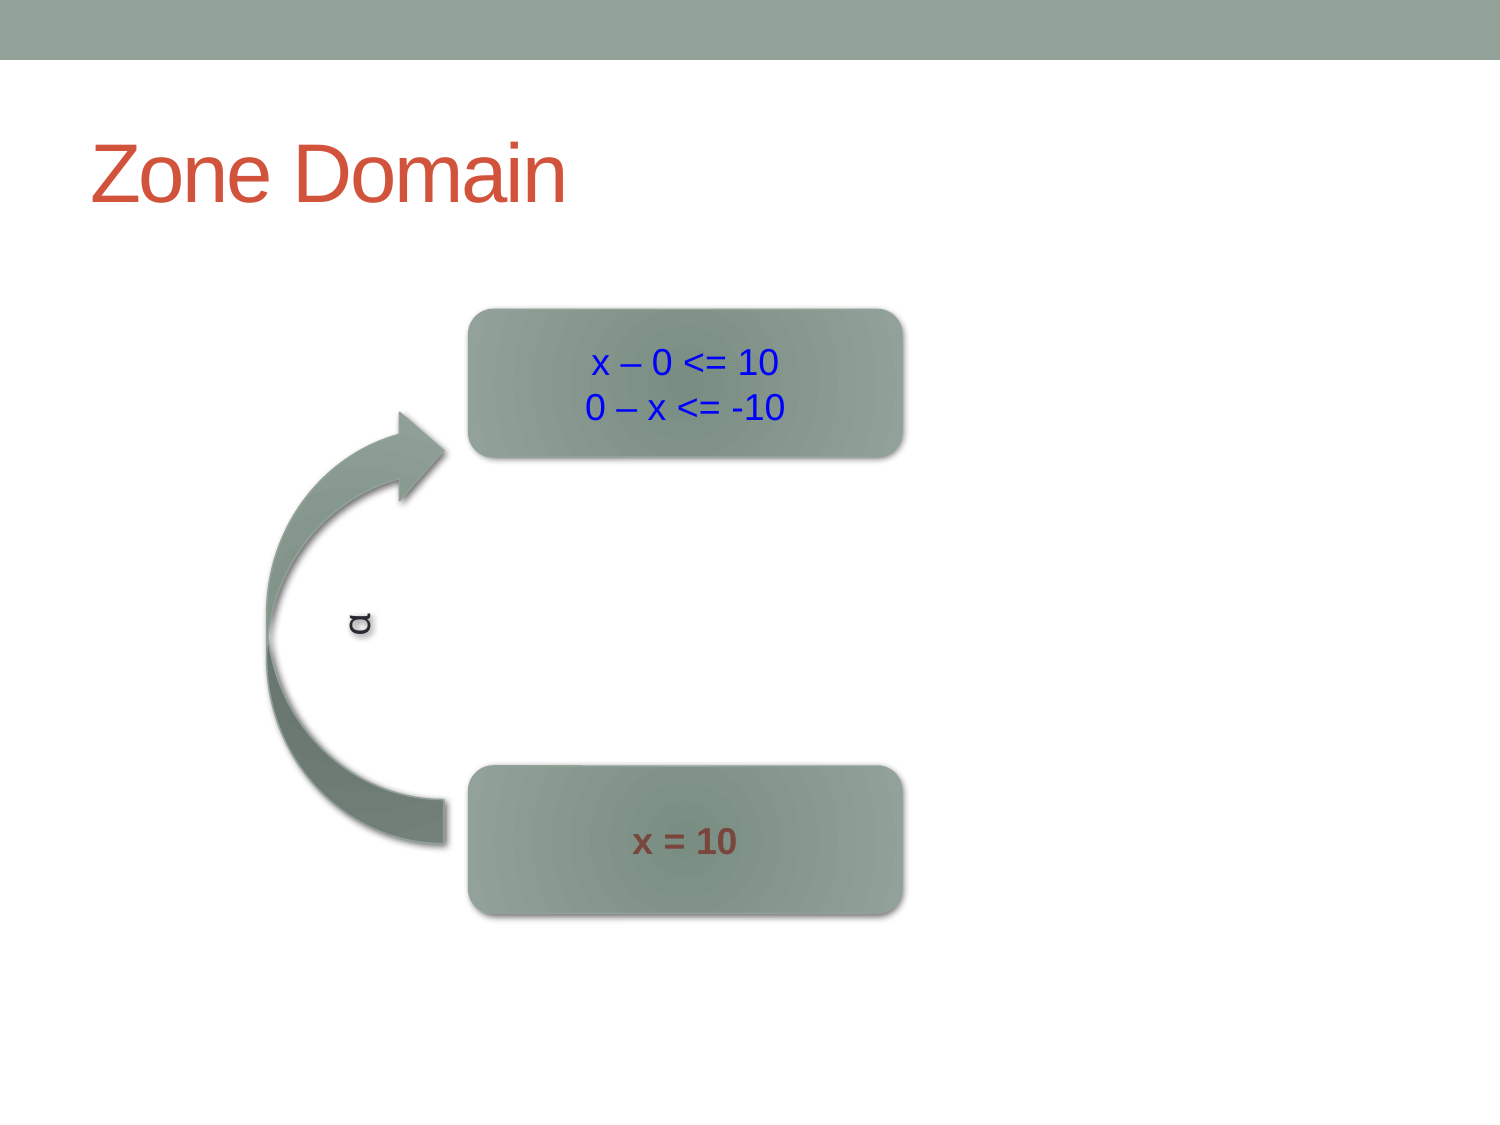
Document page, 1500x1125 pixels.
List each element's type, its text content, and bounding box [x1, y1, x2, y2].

text_box x – 0 <= 10 0 – x <= -10 [467, 308, 903, 458]
text_box α [265, 411, 445, 845]
title Zone Domain [75, 87, 1425, 250]
text_box x = 10 [467, 765, 903, 915]
